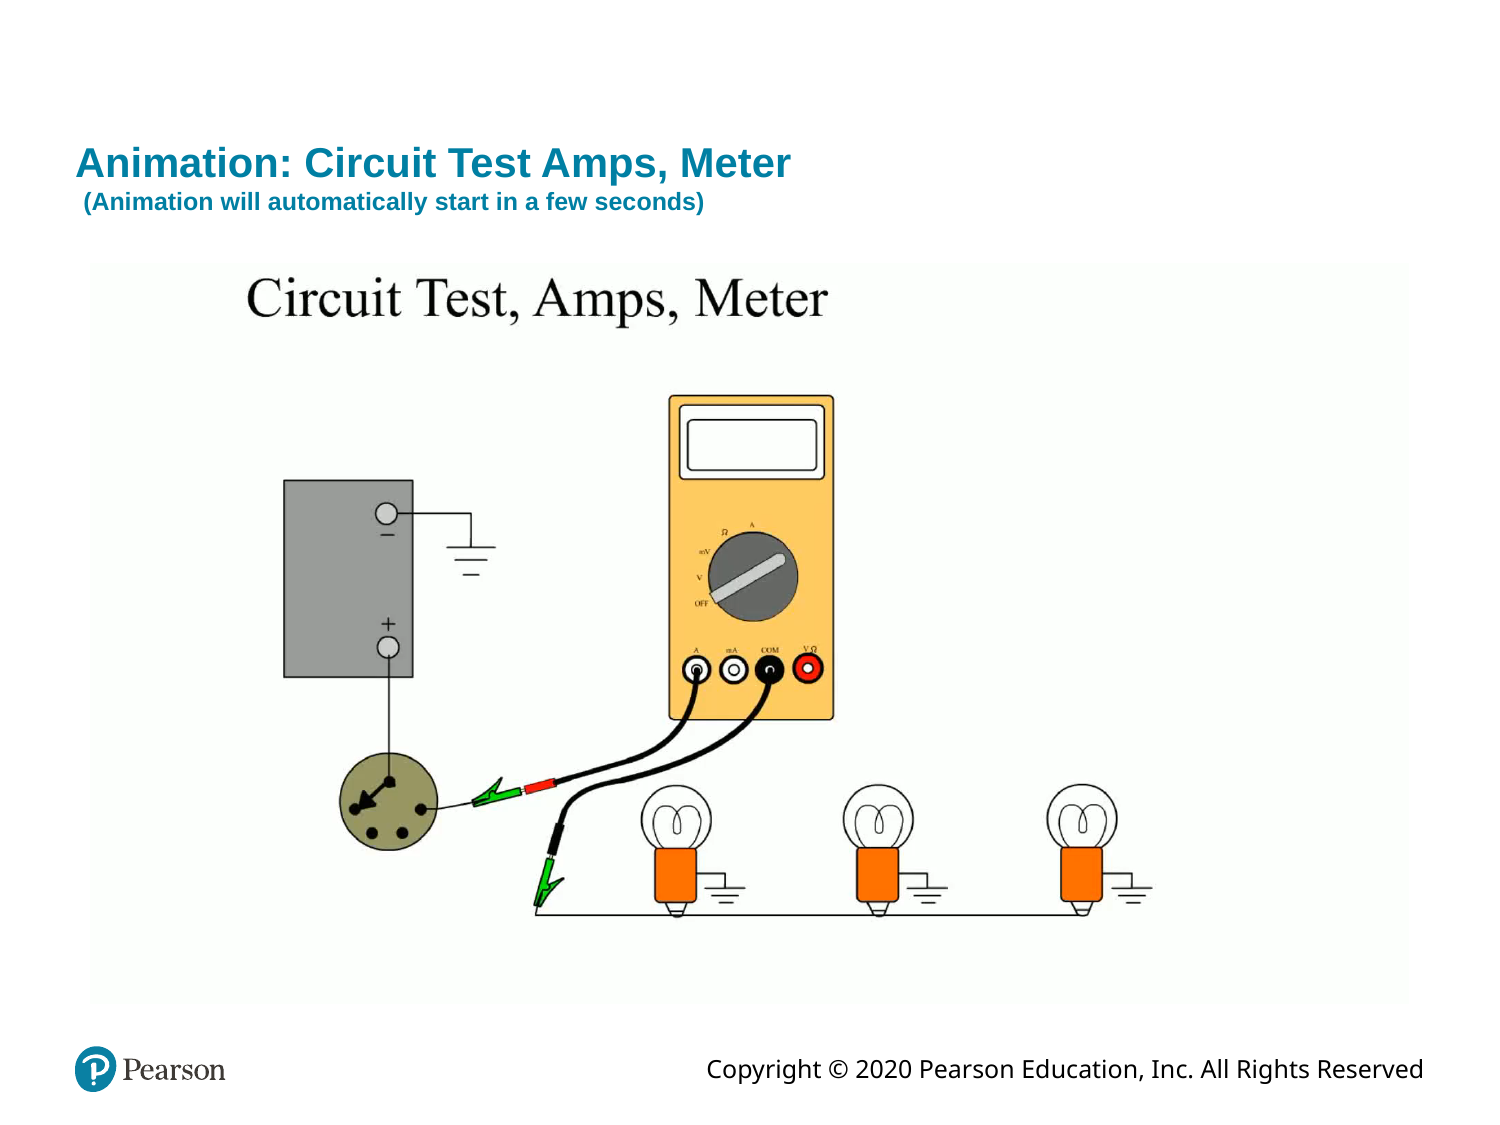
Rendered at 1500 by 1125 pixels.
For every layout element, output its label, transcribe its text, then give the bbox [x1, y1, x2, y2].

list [89, 262, 1411, 1006]
title Animation: Circuit Test Amps, Meter ((Animation will automatically start in a few seconds)he animation will automatically start in a few seconds) [75, 35, 1425, 216]
